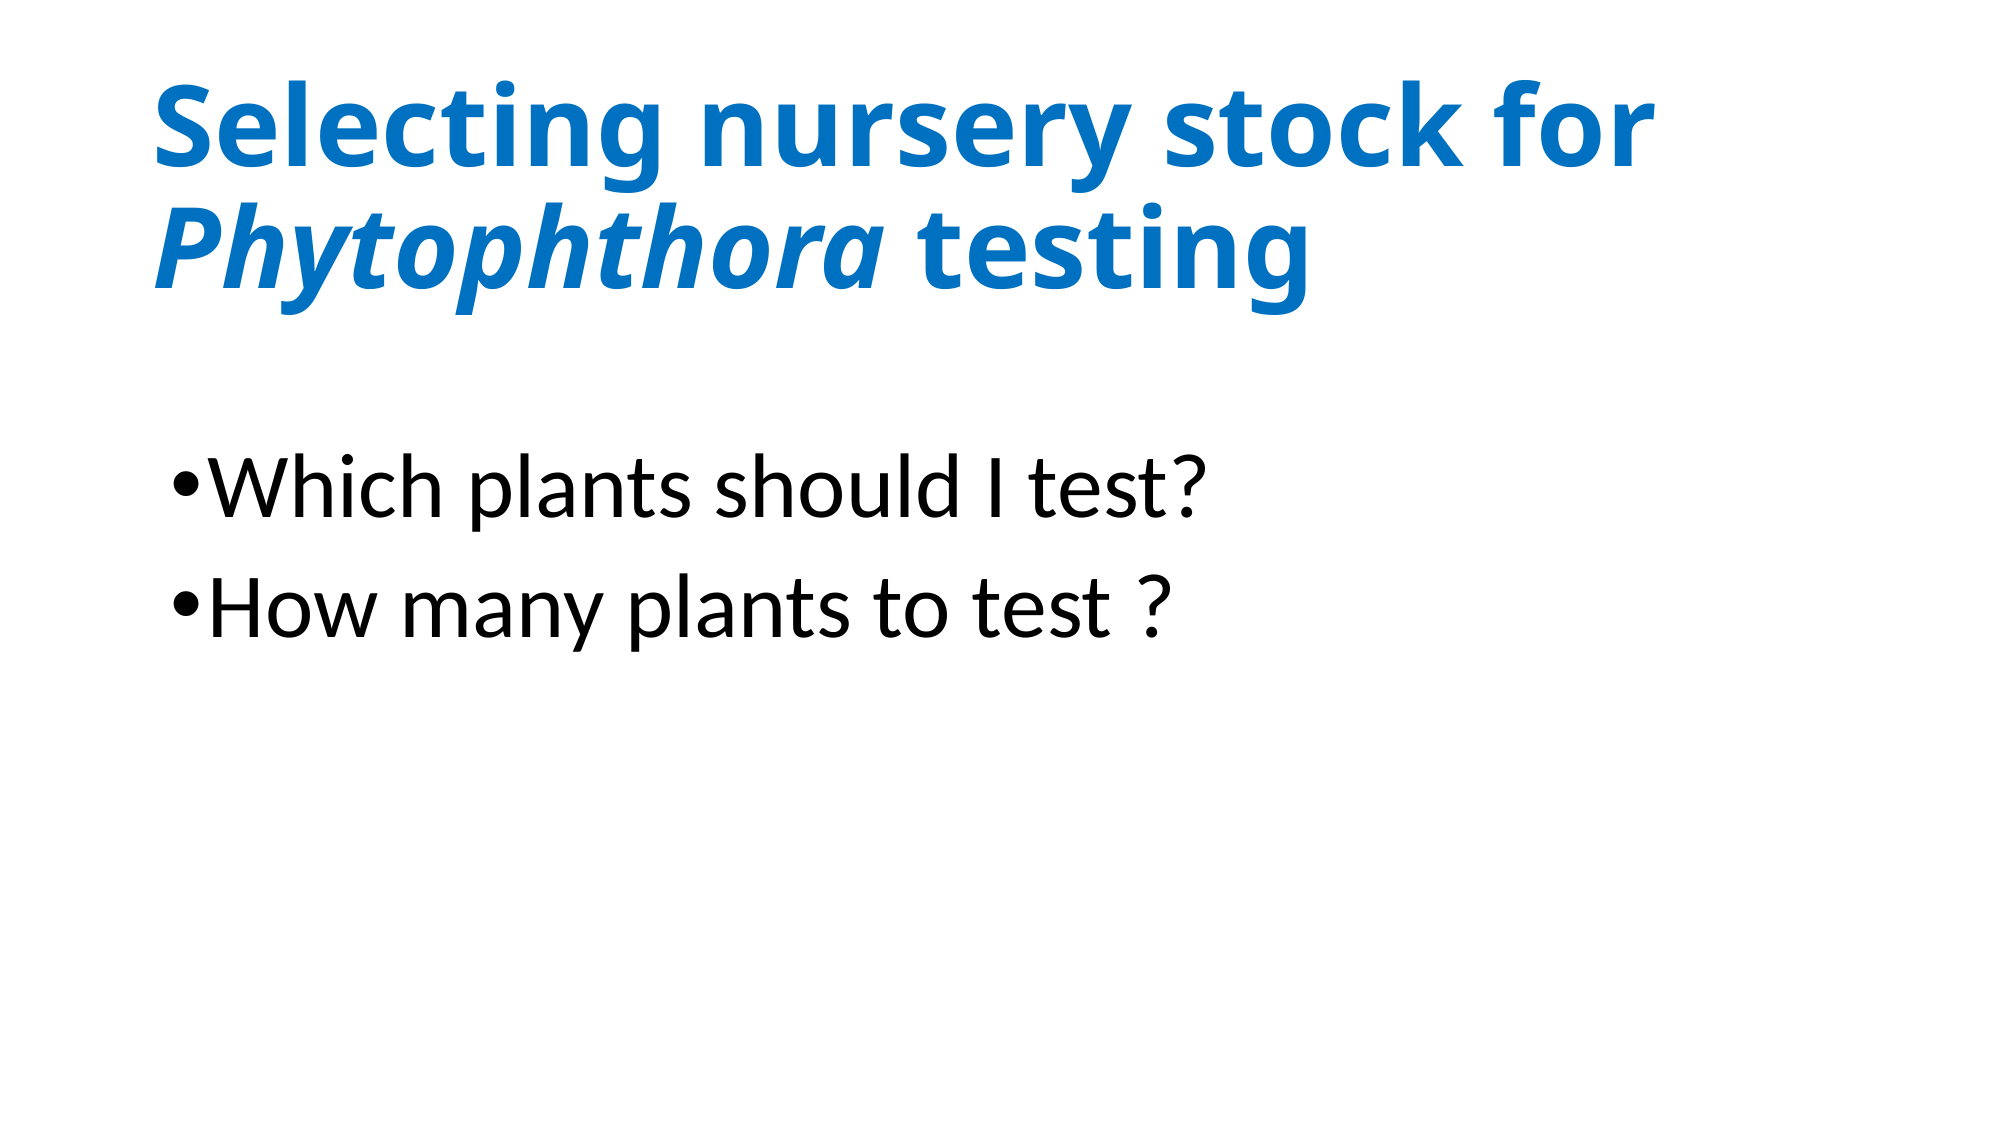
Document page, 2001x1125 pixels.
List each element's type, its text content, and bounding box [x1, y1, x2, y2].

list Which plants should I test? How many plants to test ? [155, 431, 1881, 1125]
title Selecting nursery stock for Phytophthora testing [137, 82, 1899, 300]
